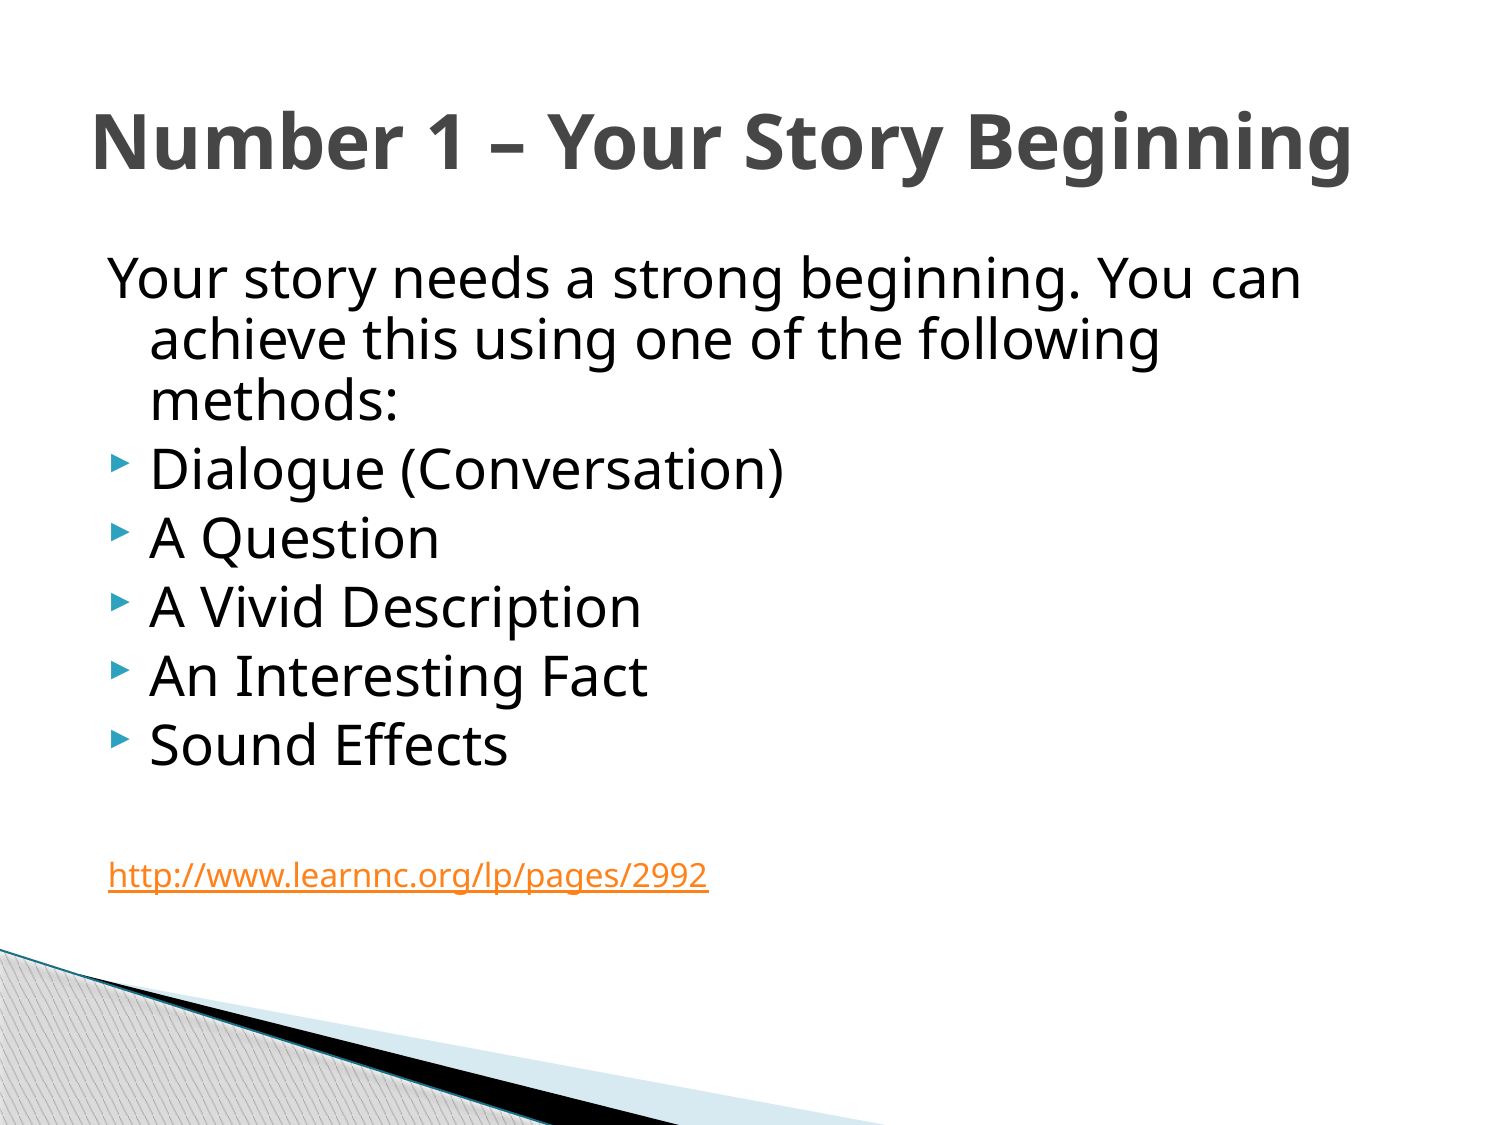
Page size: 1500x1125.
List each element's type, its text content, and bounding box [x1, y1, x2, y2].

list Your story needs a strong beginning. You can achieve this using one of the following methods: Dialogue (Conversation) A Question A Vivid Description An Interesting Fact Sound Effects http://www.learnnc.org/lp/pages/2992 [74, 242, 1426, 986]
title Number 1 – Your Story Beginning [75, 45, 1425, 233]
